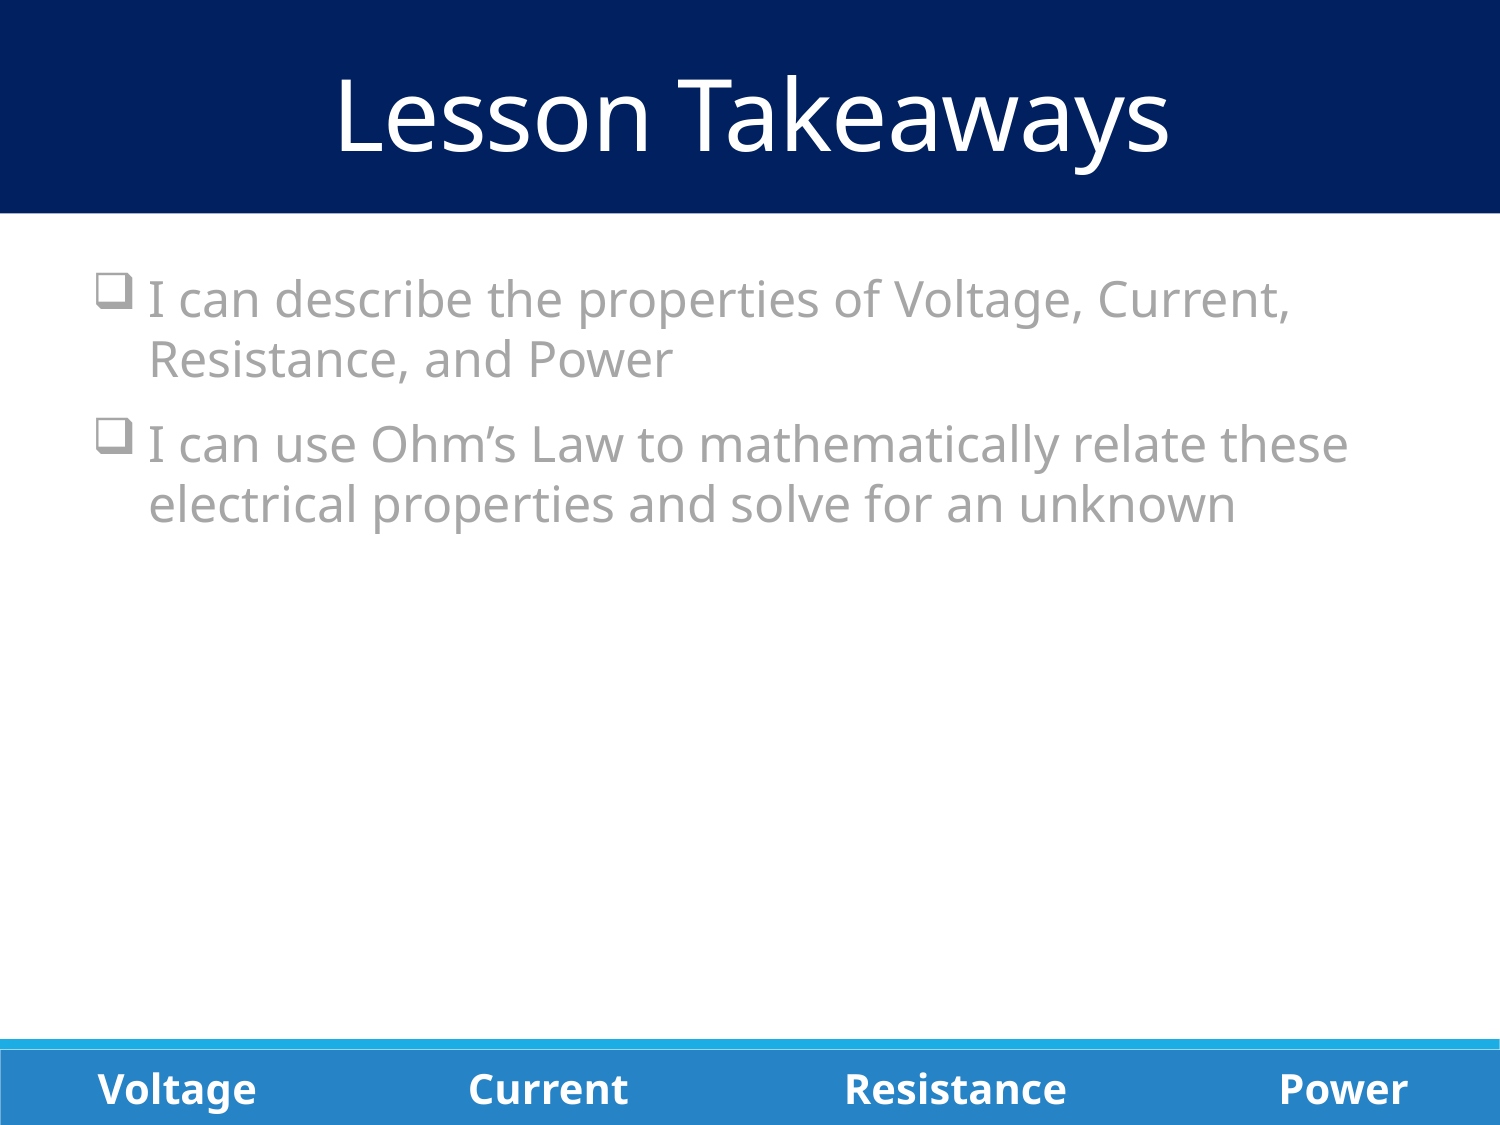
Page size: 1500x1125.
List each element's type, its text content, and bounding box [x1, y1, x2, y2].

text_box Lesson Takeaways [4, 62, 1500, 189]
text_box Current [453, 1055, 645, 1120]
text_box I can describe the properties of Voltage, Current, Resistance, and Power I can use Ohm’s Law to mathematically relate these electrical properties and solve for an unknown [77, 260, 1428, 710]
text_box Power [1263, 1055, 1424, 1120]
text_box [0, 0, 1500, 215]
text_box Resistance [829, 1055, 1083, 1120]
text_box Voltage [82, 1055, 272, 1120]
